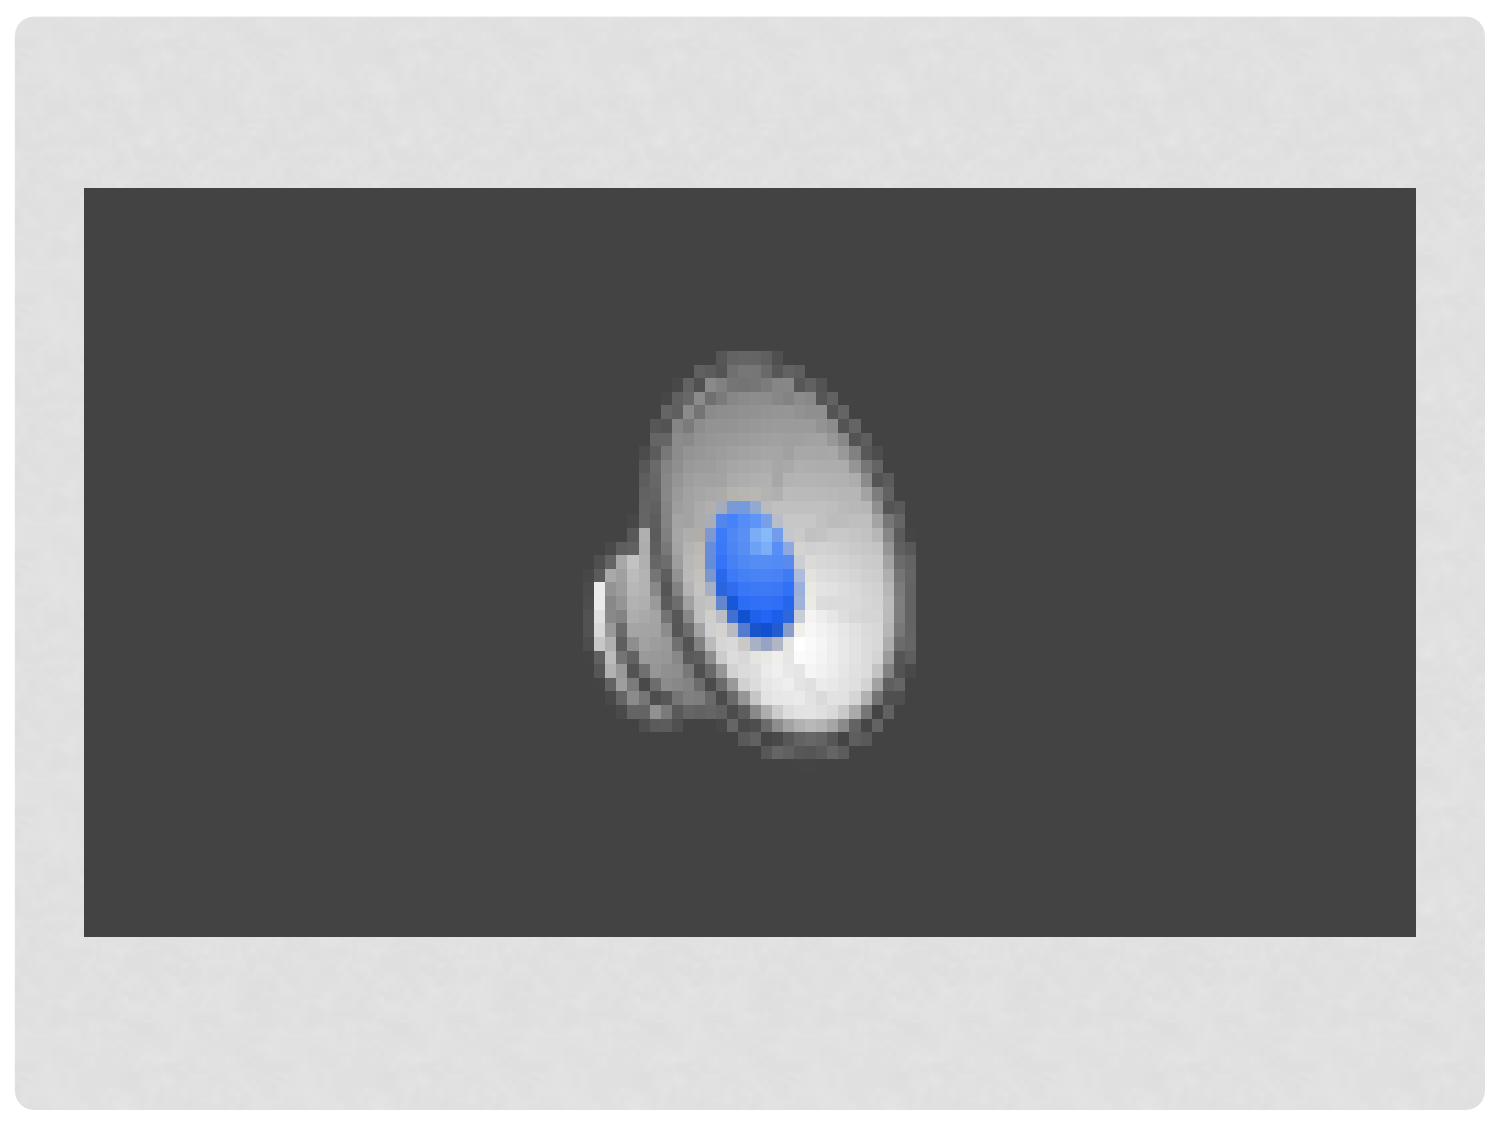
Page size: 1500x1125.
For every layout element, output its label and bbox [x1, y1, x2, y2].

text_box [83, 187, 1417, 938]
